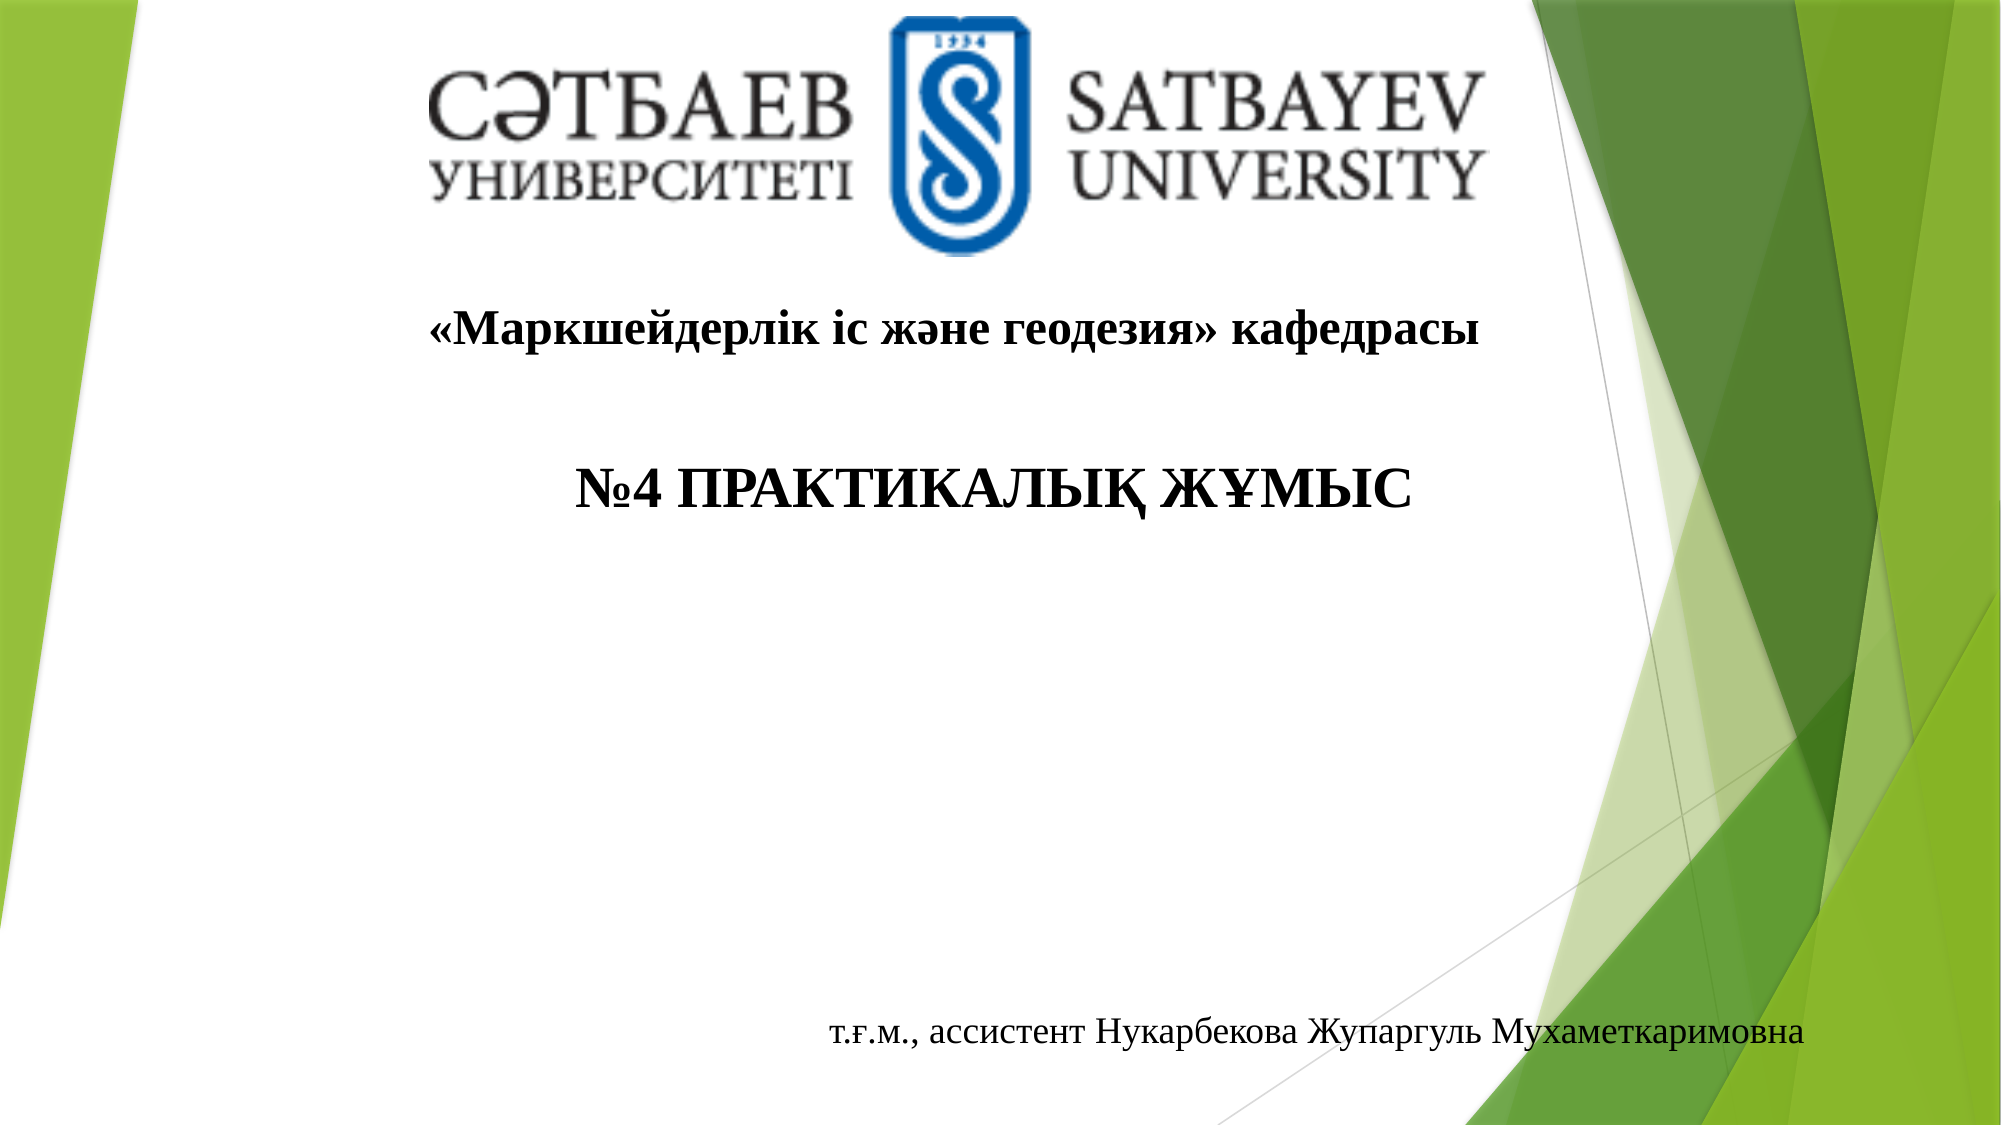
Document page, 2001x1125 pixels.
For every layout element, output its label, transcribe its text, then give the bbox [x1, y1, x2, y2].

text_box т.ғ.м., ассистент Нукарбекова Жупаргуль Мухаметкаримовна [804, 998, 1887, 1059]
subtitle №4 ПРАКТИКАЛЫҚ ЖҰМЫС [38, 442, 1952, 705]
picture [428, 15, 1491, 258]
text_box «Маркшейдерлік іс және геодезия» кафедрасы [318, 287, 1590, 362]
